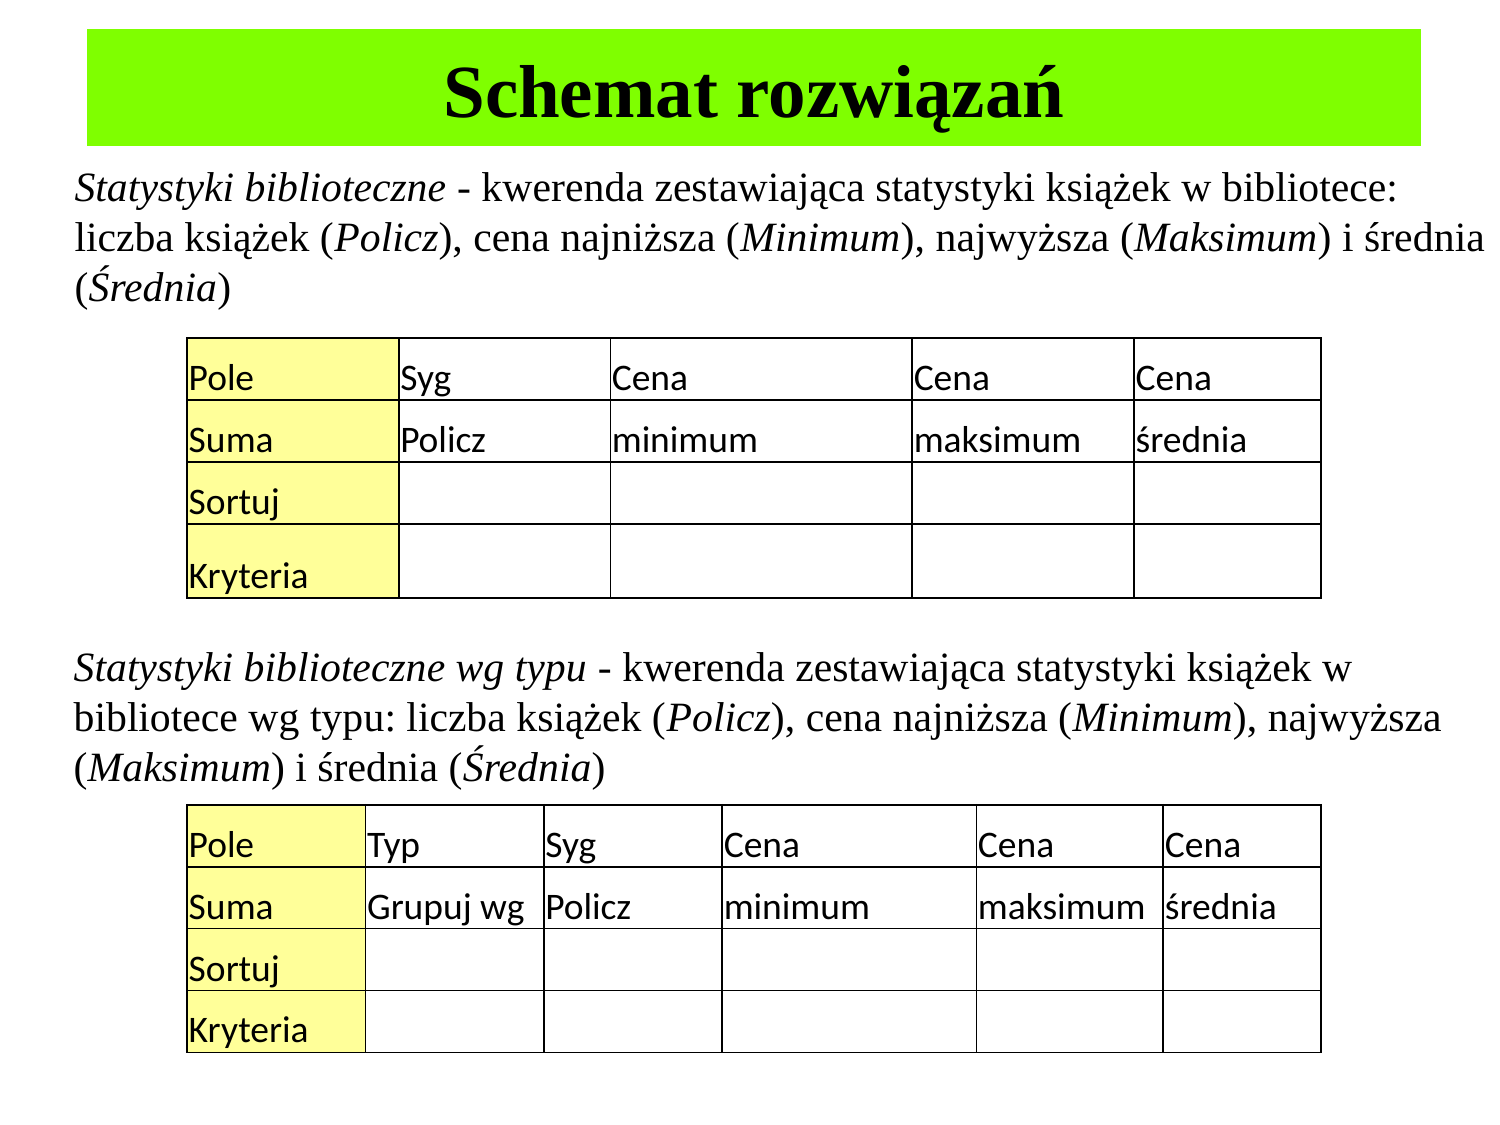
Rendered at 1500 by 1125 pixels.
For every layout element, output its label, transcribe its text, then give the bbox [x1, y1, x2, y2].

table_cell [977, 991, 1162, 1052]
table_cell [400, 525, 610, 597]
table_cell [545, 991, 721, 1052]
table_cell [913, 525, 1133, 597]
table_cell [545, 929, 721, 990]
title Schemat rozwiązań [82, 24, 1426, 151]
table_cell Policz [545, 868, 721, 928]
table_cell Sortuj [188, 929, 365, 990]
table_cell Grupuj wg [366, 868, 543, 928]
table_header Syg [400, 339, 610, 399]
table_cell maksimum [977, 868, 1162, 928]
table_cell Kryteria [188, 991, 365, 1052]
table_header Typ [366, 806, 543, 866]
table_header Cena [723, 806, 976, 866]
table_cell minimum [723, 868, 976, 928]
table_header Cena [977, 806, 1162, 866]
table_cell [1135, 525, 1320, 597]
table_header Pole [188, 339, 398, 399]
table_header Cena [913, 339, 1133, 399]
table_cell [723, 991, 976, 1052]
text_box Statystyki biblioteczne - kwerenda zestawiająca statystyki książek w bibliotece: liczba książek (Policz), cena najniższa (Minimum), najwyższa (Maksimum) i średnia (Średnia) [59, 152, 1500, 317]
table_cell [977, 929, 1162, 990]
table_cell Suma [188, 868, 365, 928]
table_cell [366, 991, 543, 1052]
table_header Cena [1135, 339, 1320, 399]
text_box Statystyki biblioteczne wg typu - kwerenda zestawiająca statystyki książek w bibliotece wg typu: liczba książek (Policz), cena najniższa (Minimum), najwyższa (Maksimum) i średnia (Średnia) [58, 632, 1500, 797]
table_cell [1135, 463, 1320, 523]
table_cell Suma [188, 401, 398, 461]
table_cell [723, 929, 976, 990]
table_cell minimum [611, 401, 911, 461]
table_cell [1164, 929, 1320, 990]
table_cell średnia [1164, 868, 1320, 928]
table_cell Sortuj [188, 463, 398, 523]
table_cell Policz [400, 401, 610, 461]
table_cell [913, 463, 1133, 523]
table_cell [611, 463, 911, 523]
table_cell [1164, 991, 1320, 1052]
table_cell [400, 463, 610, 523]
table_cell średnia [1135, 401, 1320, 461]
table_cell Kryteria [188, 525, 398, 597]
table_cell [366, 929, 543, 990]
table_cell maksimum [913, 401, 1133, 461]
table_cell [611, 525, 911, 597]
table_header Cena [611, 339, 911, 399]
table_header Cena [1164, 806, 1320, 866]
table_header Syg [545, 806, 721, 866]
table_header Pole [188, 806, 365, 866]
